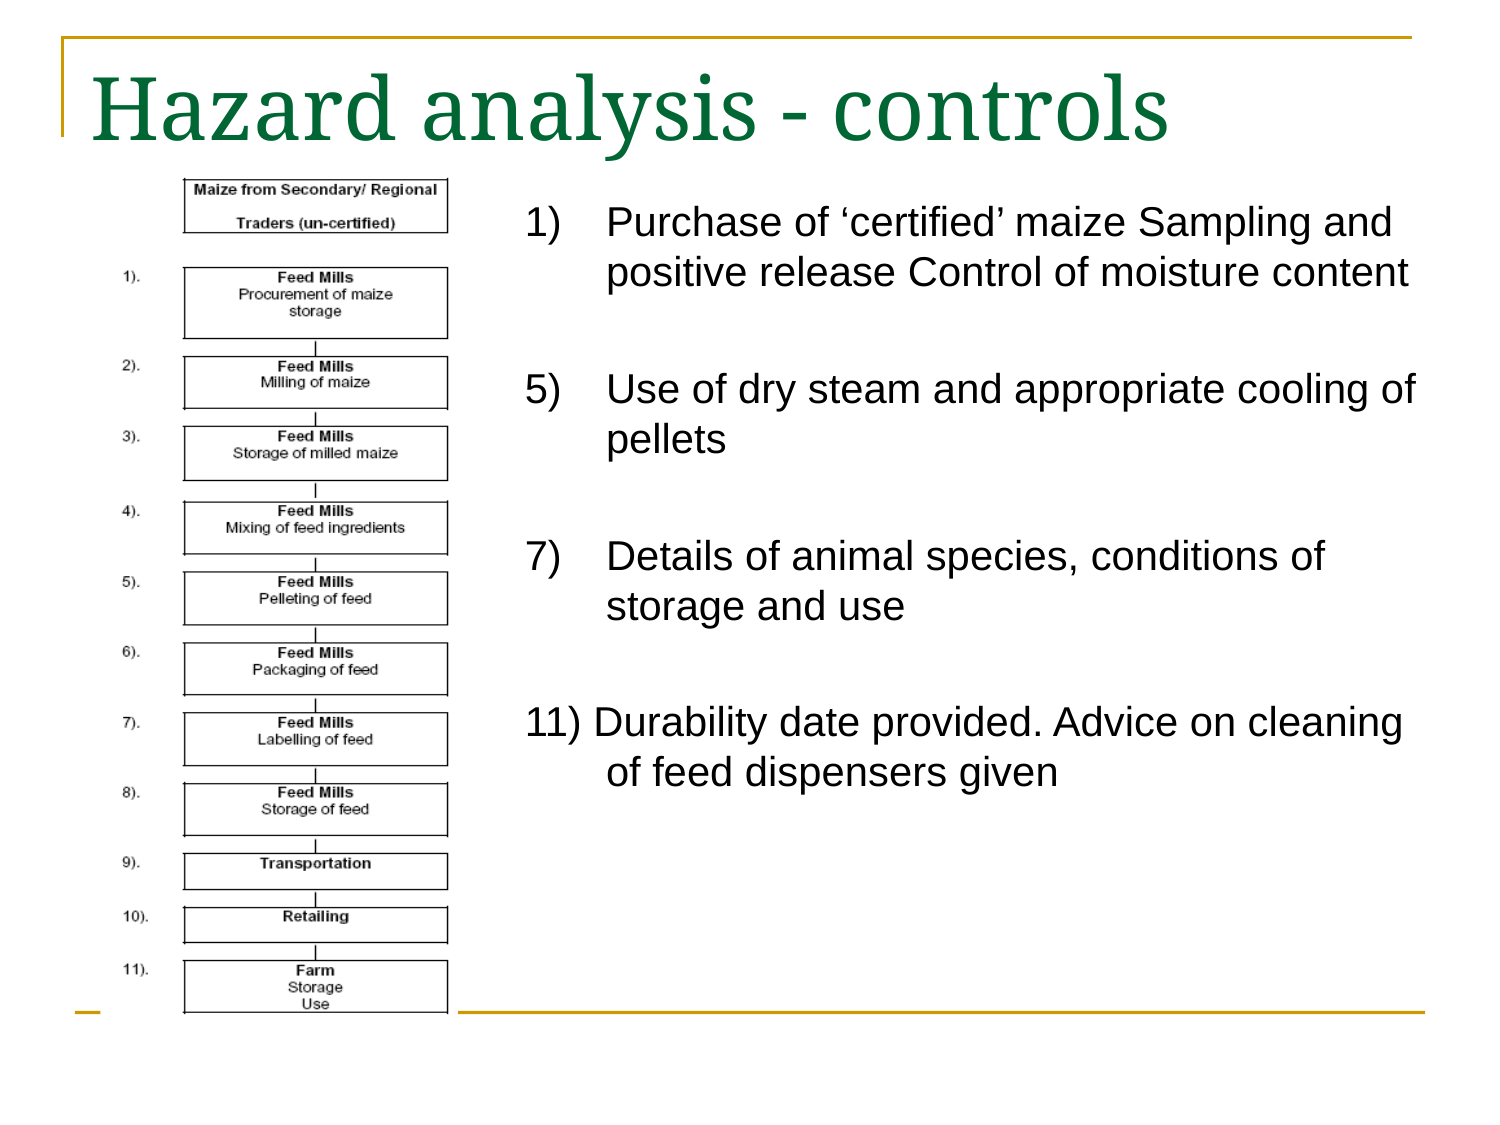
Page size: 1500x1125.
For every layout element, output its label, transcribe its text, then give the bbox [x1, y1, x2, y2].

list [100, 172, 458, 1024]
title Hazard analysis - controls [75, 45, 1425, 233]
list 1) Purchase of ‘certified’ maize Sampling and positive release Control of moisture content 5) Use of dry steam and appropriate cooling of pellets 7) Details of animal species, conditions of storage and use 11) Durability date provided. Advice on cleaning of feed dispensers given [509, 187, 1451, 931]
